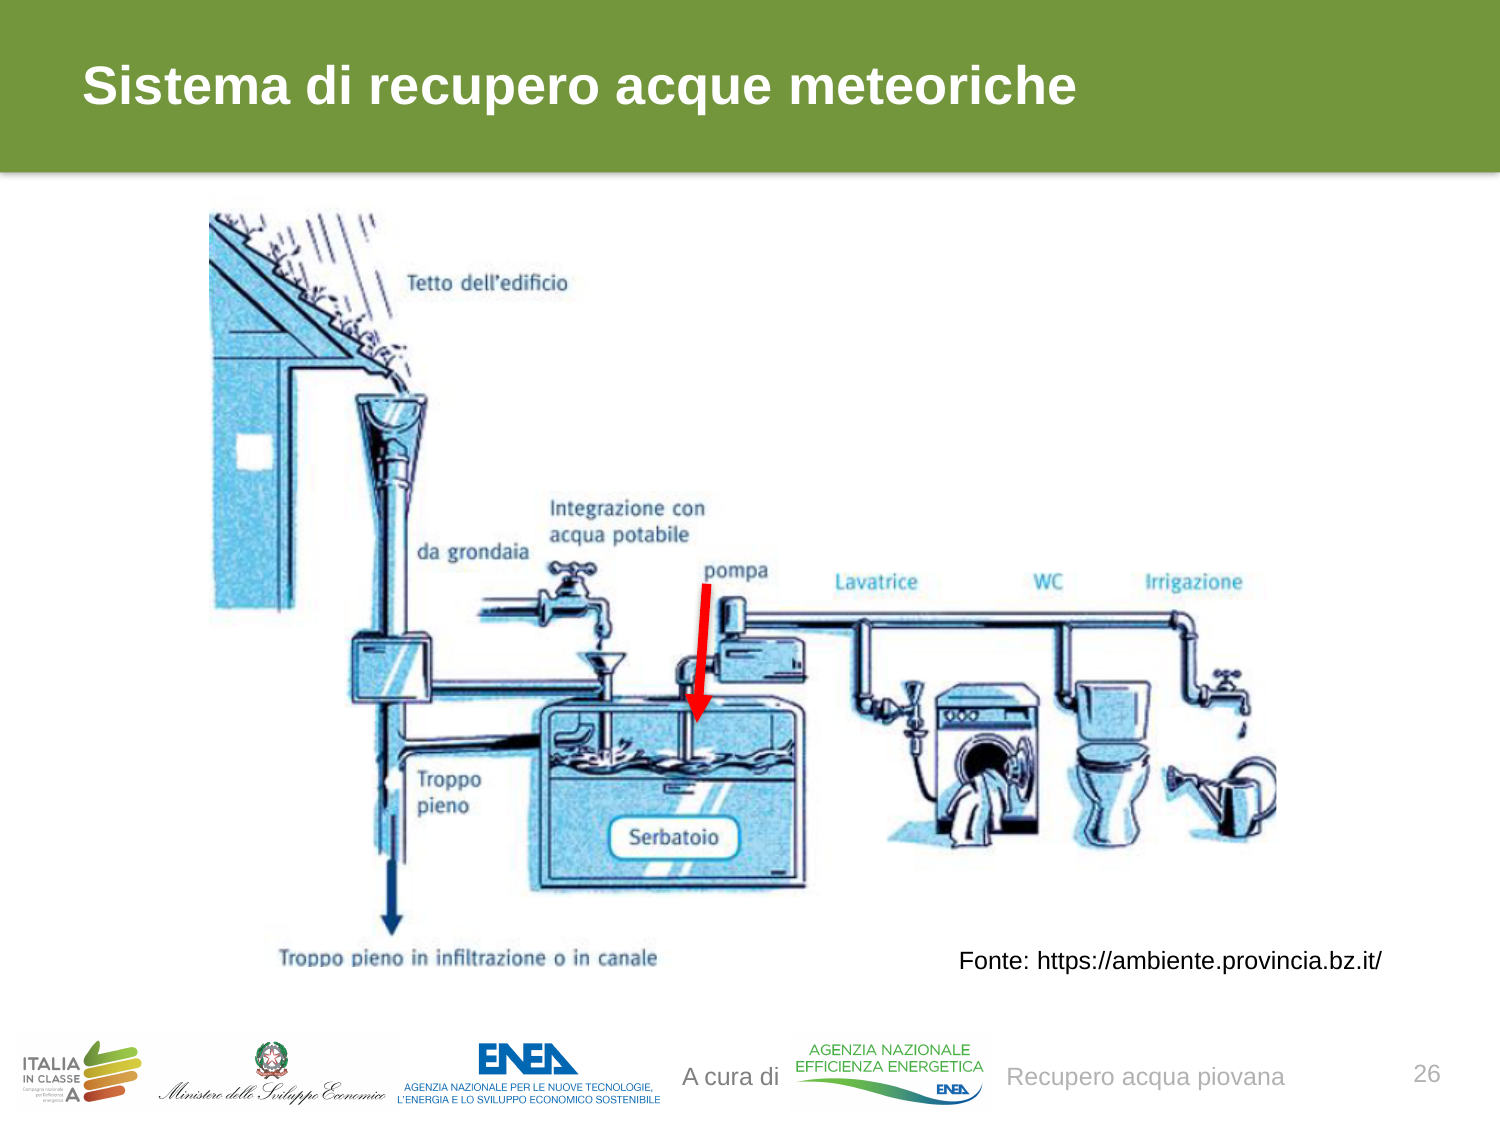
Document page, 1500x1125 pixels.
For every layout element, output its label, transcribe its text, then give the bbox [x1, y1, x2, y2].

picture [15, 1034, 670, 1111]
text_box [696, 583, 708, 723]
slide_number 26 [1370, 1042, 1457, 1103]
title Sistema di recupero acque meteoriche [67, 49, 1418, 116]
picture [789, 1034, 992, 1111]
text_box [203, 195, 1282, 983]
text_box Fonte: https://ambiente.provincia.bz.it/ [1286, 944, 1447, 975]
